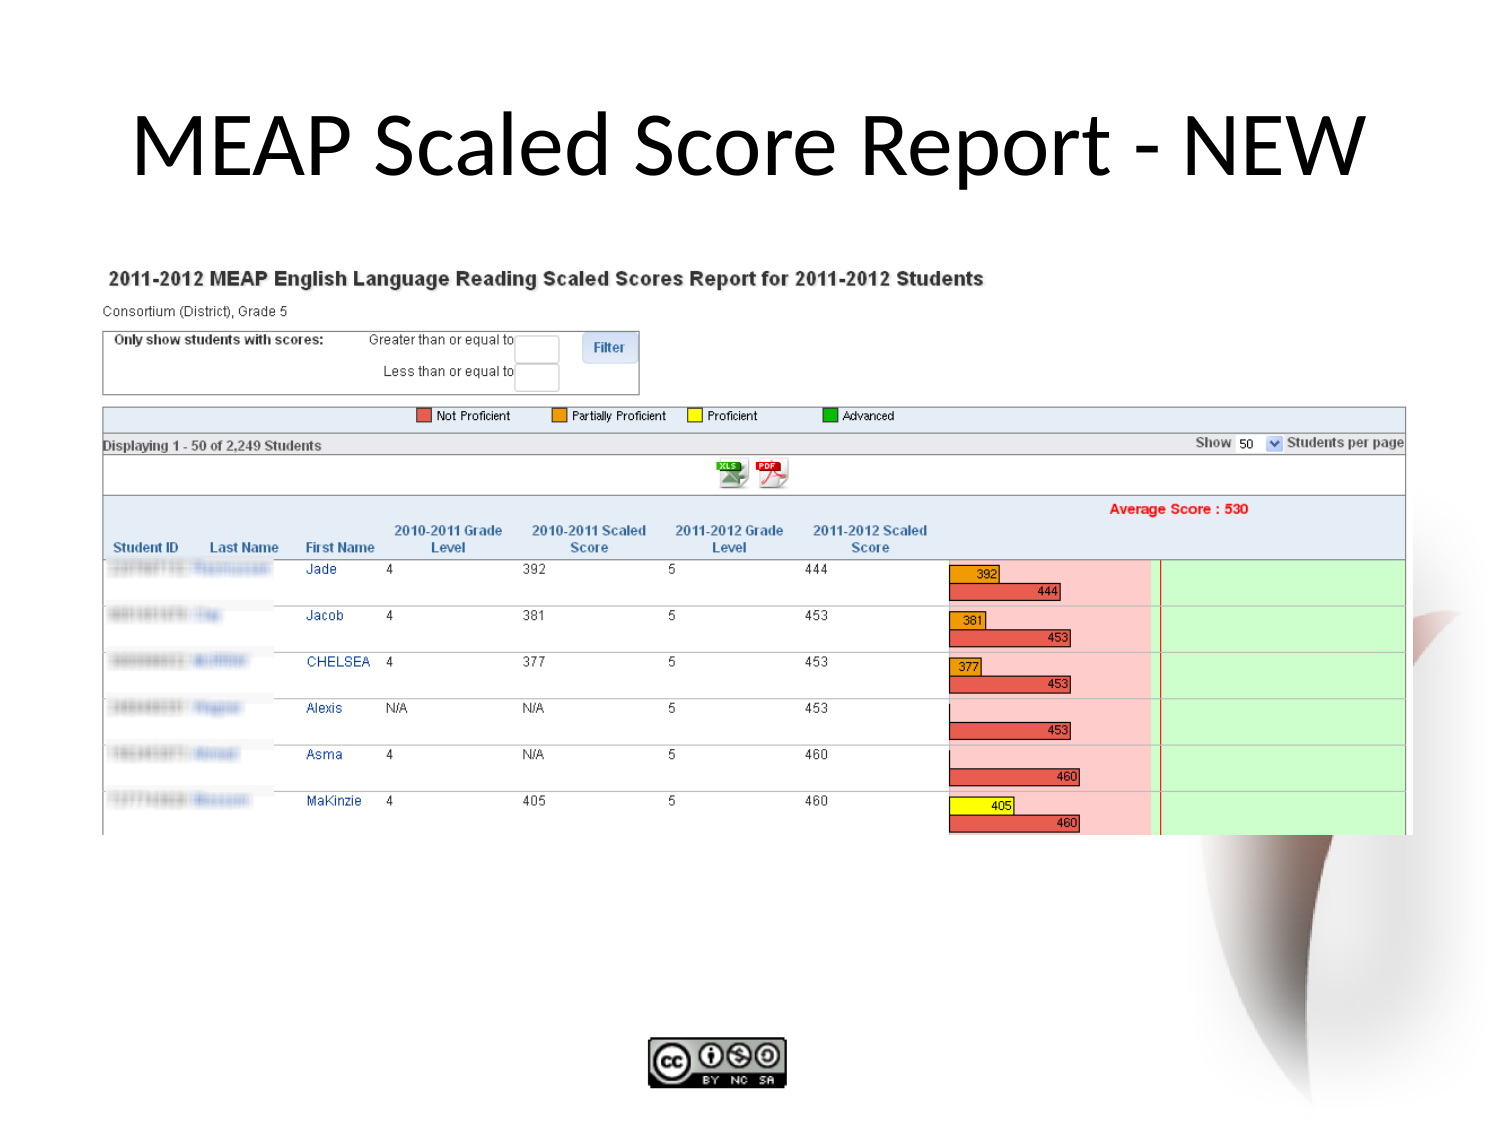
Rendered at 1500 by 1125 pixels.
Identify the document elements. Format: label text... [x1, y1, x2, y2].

picture [99, 262, 1413, 835]
title MEAP Scaled Score Report - NEW [75, 45, 1425, 233]
picture [637, 1025, 800, 1098]
